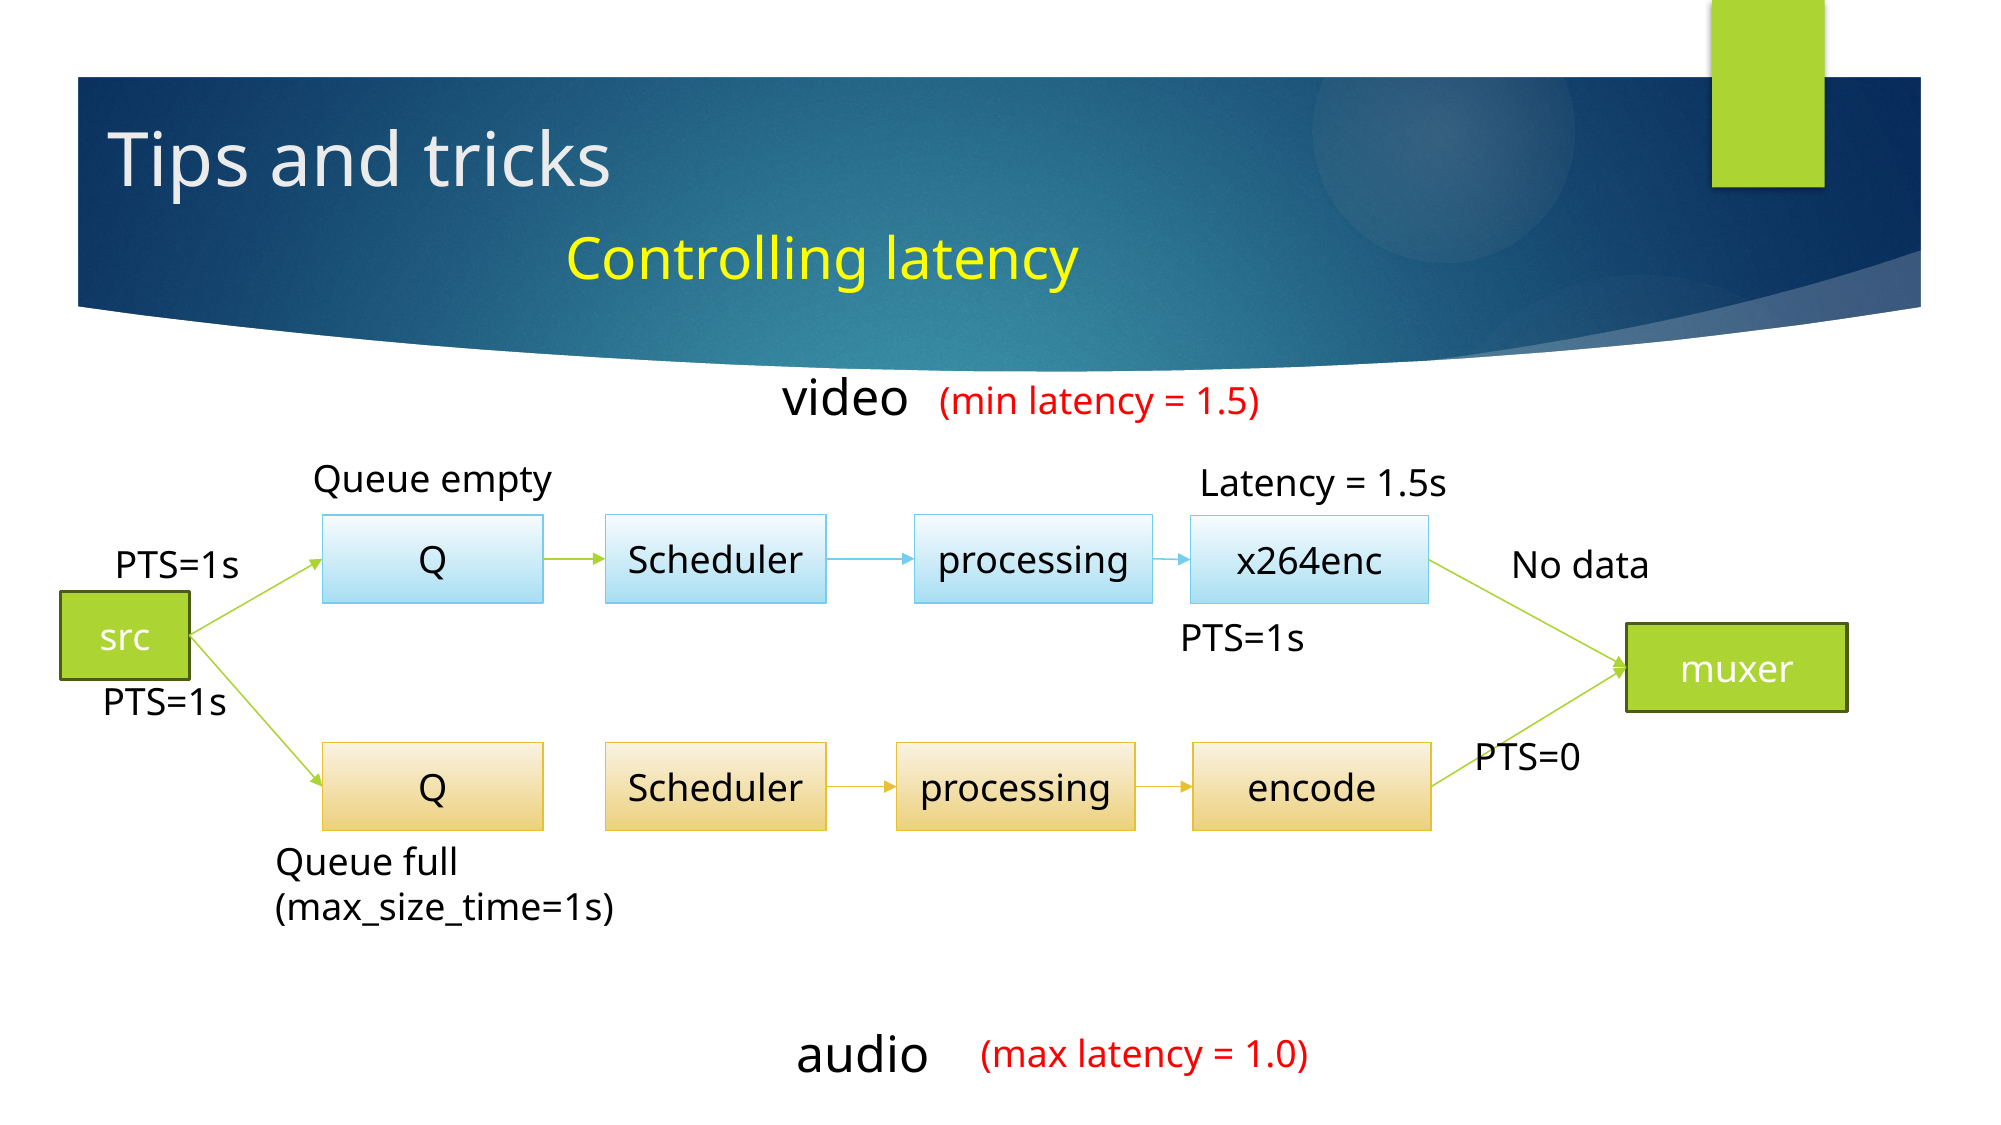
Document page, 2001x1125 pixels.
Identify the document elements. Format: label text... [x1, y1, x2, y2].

text_box Scheduler [605, 514, 827, 604]
text_box PTS=1s [1165, 606, 1320, 667]
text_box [189, 635, 323, 787]
text_box video [767, 358, 926, 434]
text_box Tips and tricks [92, 98, 1266, 215]
text_box Scheduler [605, 742, 827, 831]
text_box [1428, 559, 1627, 668]
text_box Latency = 1.5s [1184, 451, 1463, 511]
text_box Q [322, 742, 544, 830]
text_box Queue full (max_size_time=1s) [260, 830, 630, 936]
text_box Queue empty [297, 447, 568, 508]
text_box (max latency = 1.0) [965, 1022, 1324, 1082]
text_box src [59, 590, 183, 681]
text_box No data [1496, 534, 1666, 594]
text_box (min latency = 1.5) [924, 369, 1275, 430]
text_box PTS=1s [99, 533, 255, 594]
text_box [1430, 667, 1627, 787]
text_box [189, 558, 323, 634]
text_box processing [896, 742, 1136, 831]
text_box Q [322, 514, 544, 604]
text_box encode [1192, 742, 1432, 831]
text_box processing [914, 514, 1153, 604]
text_box PTS=1s [87, 670, 183, 731]
text_box x264enc [1190, 515, 1429, 604]
text_box audio [782, 1014, 945, 1090]
text_box Controlling latency [550, 198, 1292, 314]
text_box muxer [1632, 622, 1849, 713]
